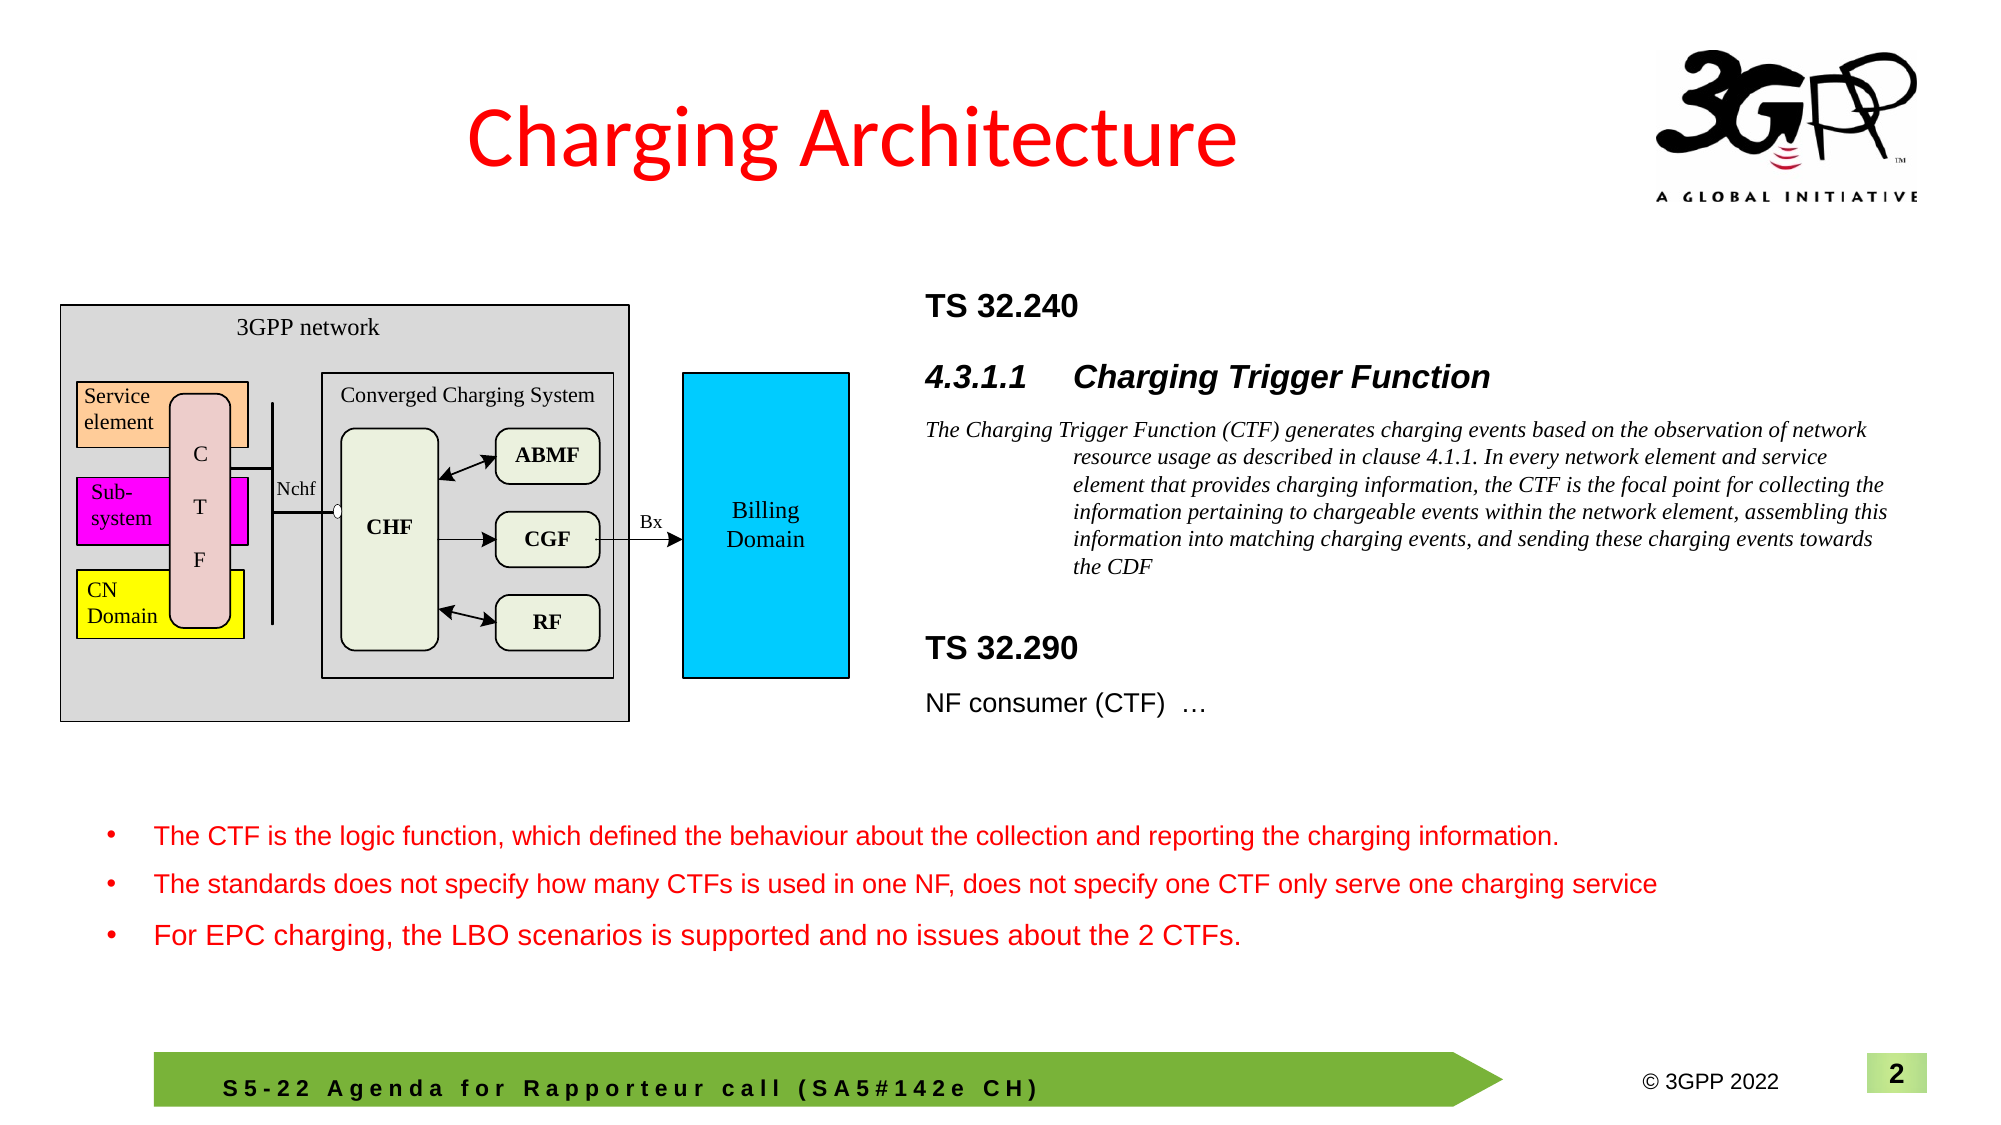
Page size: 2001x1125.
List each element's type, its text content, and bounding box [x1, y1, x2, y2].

text_box [855, 299, 1937, 307]
text_box The CTF is the logic function, which defined the behaviour about the collection and reporting the charging information. The standards does not specify how many CTFs is used in one NF, does not specify one CTF only serve one charging service For EPC charging, the LBO scenarios is supported and no issues about the 2 CTFs. [91, 794, 1774, 959]
text_box TS 32.240 4.3.1.1 Charging Trigger Function The Charging Trigger Function (CTF) generates charging events based on the observation of network resource usage as described in clause 4.1.1. In every network element and service element that provides charging information, the CTF is the focal point for collecting the information pertaining to chargeable events within the network element, assembling this information into matching charging events, and sending these charging events towards the CDF TS 32.290 NF consumer (CTF) … [910, 276, 1911, 299]
text_box TS 32.240 4.3.1.1 Charging Trigger Function The Charging Trigger Function (CTF) generates charging events based on the observation of network resource usage as described in clause 4.1.1. In every network element and service element that provides charging information, the CTF is the focal point for collecting the information pertaining to chargeable events within the network element, assembling this information into matching charging events, and sending these charging events towards the CDF TS 32.290 NF consumer (CTF) … [910, 307, 1911, 725]
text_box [53, 298, 854, 725]
title Charging Architecture [107, 37, 1601, 225]
picture [1656, 50, 1917, 202]
